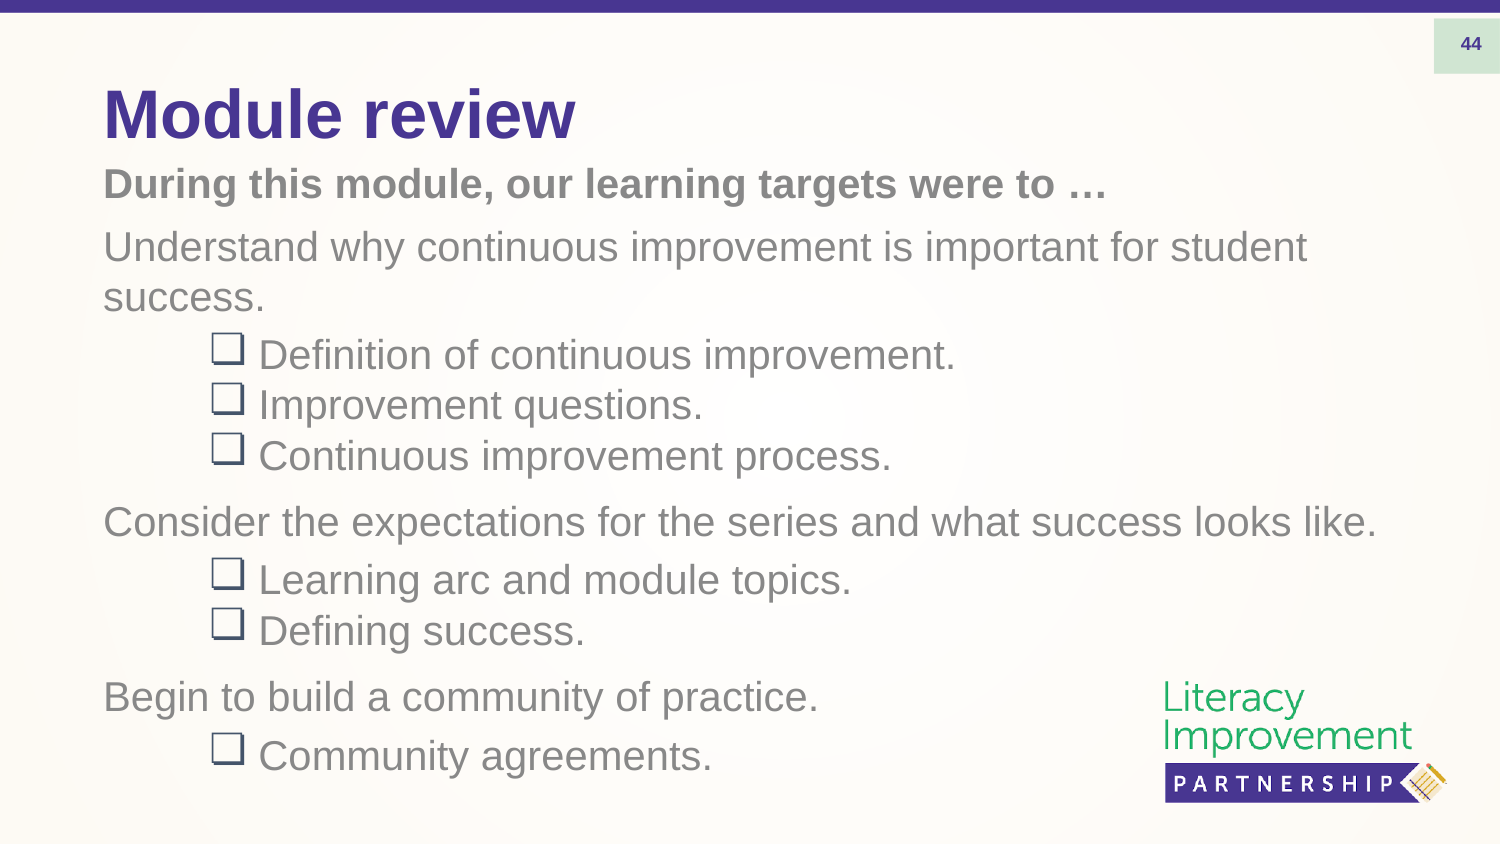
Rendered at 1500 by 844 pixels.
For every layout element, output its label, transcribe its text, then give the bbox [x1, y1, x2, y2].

slide_number 44 [1155, 20, 1493, 66]
title Module review [103, 34, 1397, 156]
picture [0, 0, 1500, 844]
list During this module, our learning targets were to … Understand why continuous improvement is important for student success. Definition of continuous improvement. Improvement questions. Continuous improvement process. Consider the expectations for the series and what success looks like. Learning arc and module topics. Defining success. Begin to build a community of practice. Community agreements. [103, 156, 1397, 776]
